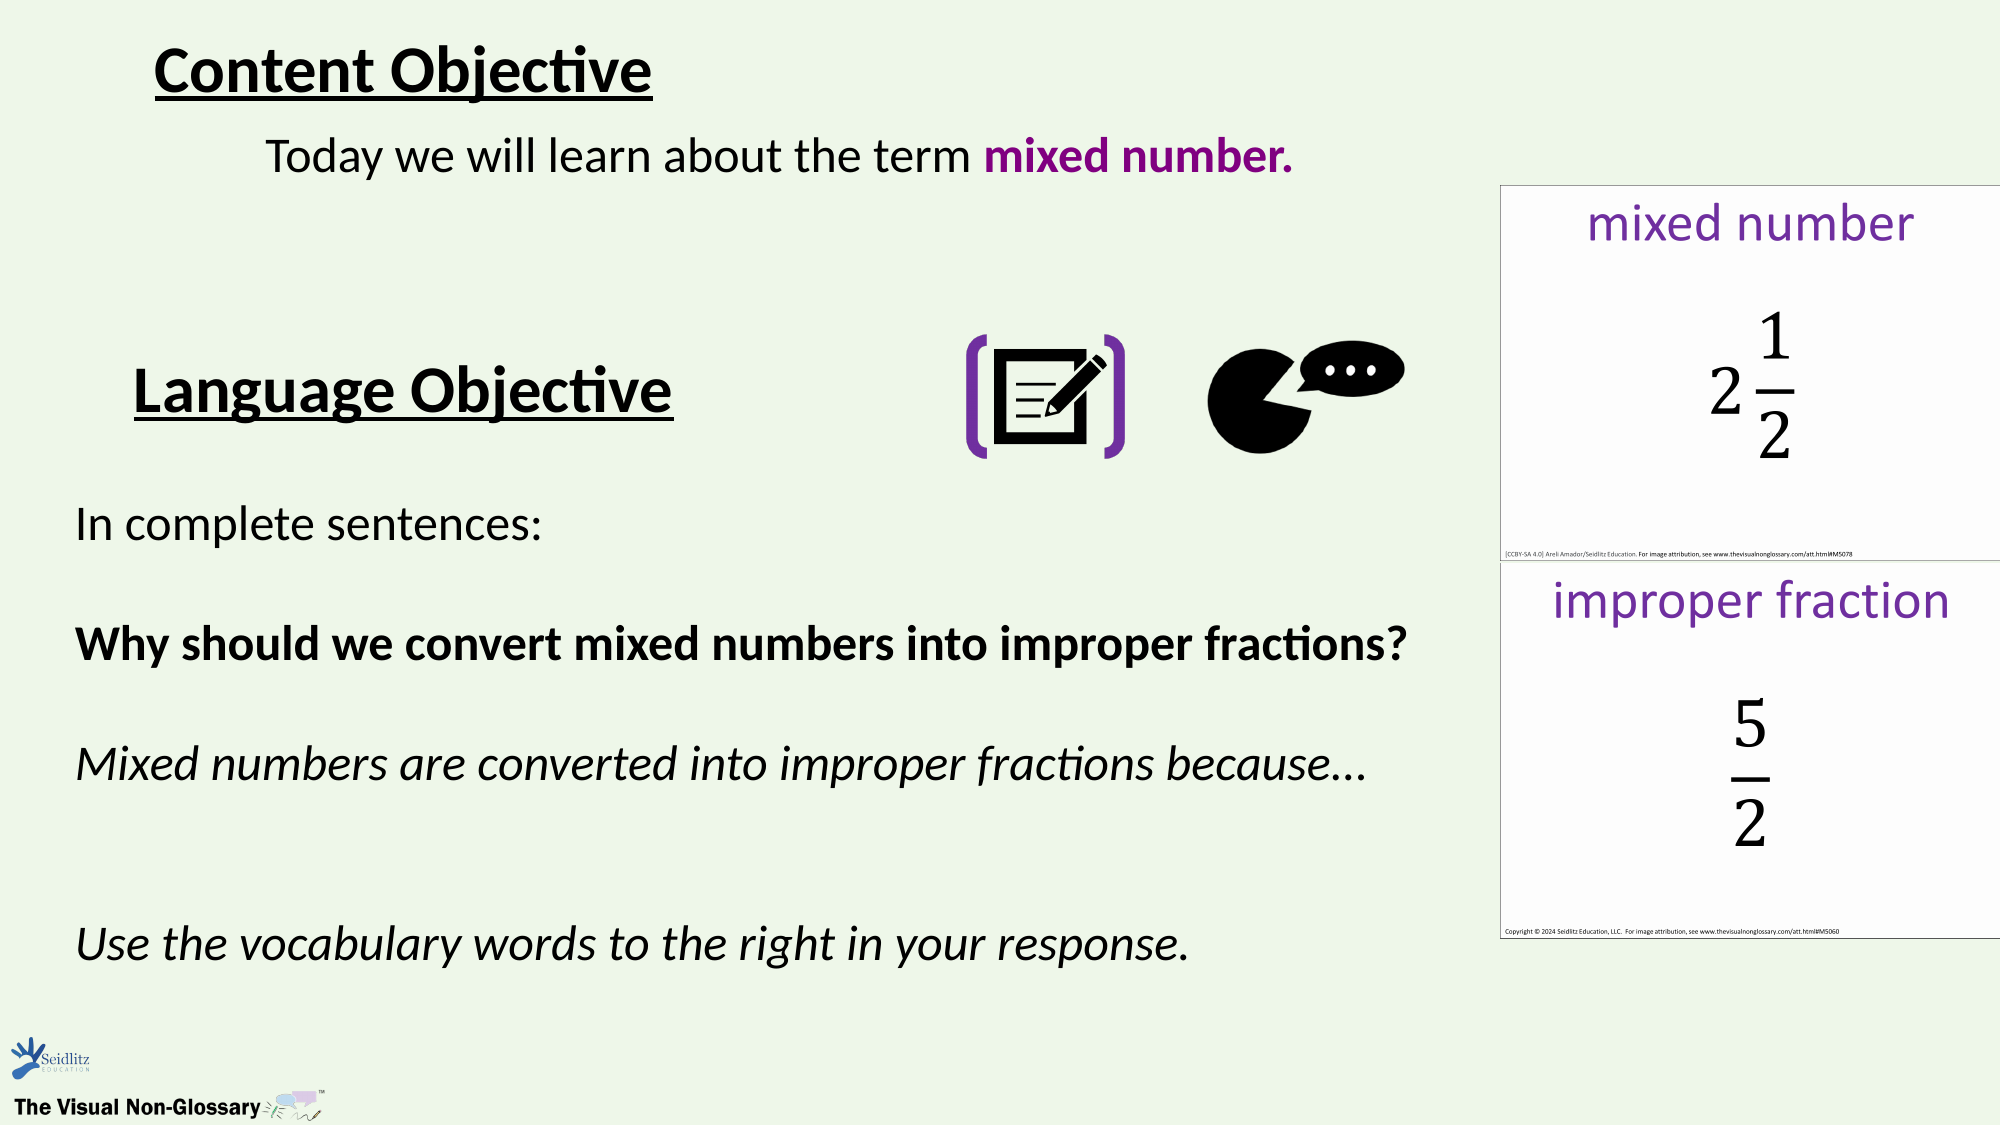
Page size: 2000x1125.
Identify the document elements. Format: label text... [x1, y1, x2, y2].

text_box Content Objective [139, 17, 669, 113]
picture [1499, 563, 2000, 940]
picture [1499, 185, 2000, 562]
text_box Today we will learn about the term mixed number. [250, 115, 1310, 191]
text_box Language Objective [119, 338, 689, 434]
picture [0, 1034, 328, 1125]
picture [1207, 340, 1405, 454]
text_box In complete sentences: Why should we convert mixed numbers into improper fractions? Mixed numbers are converted into improper fractions because... Use the vocabulary words to the right in your response. [59, 437, 1500, 978]
picture [965, 334, 1126, 460]
